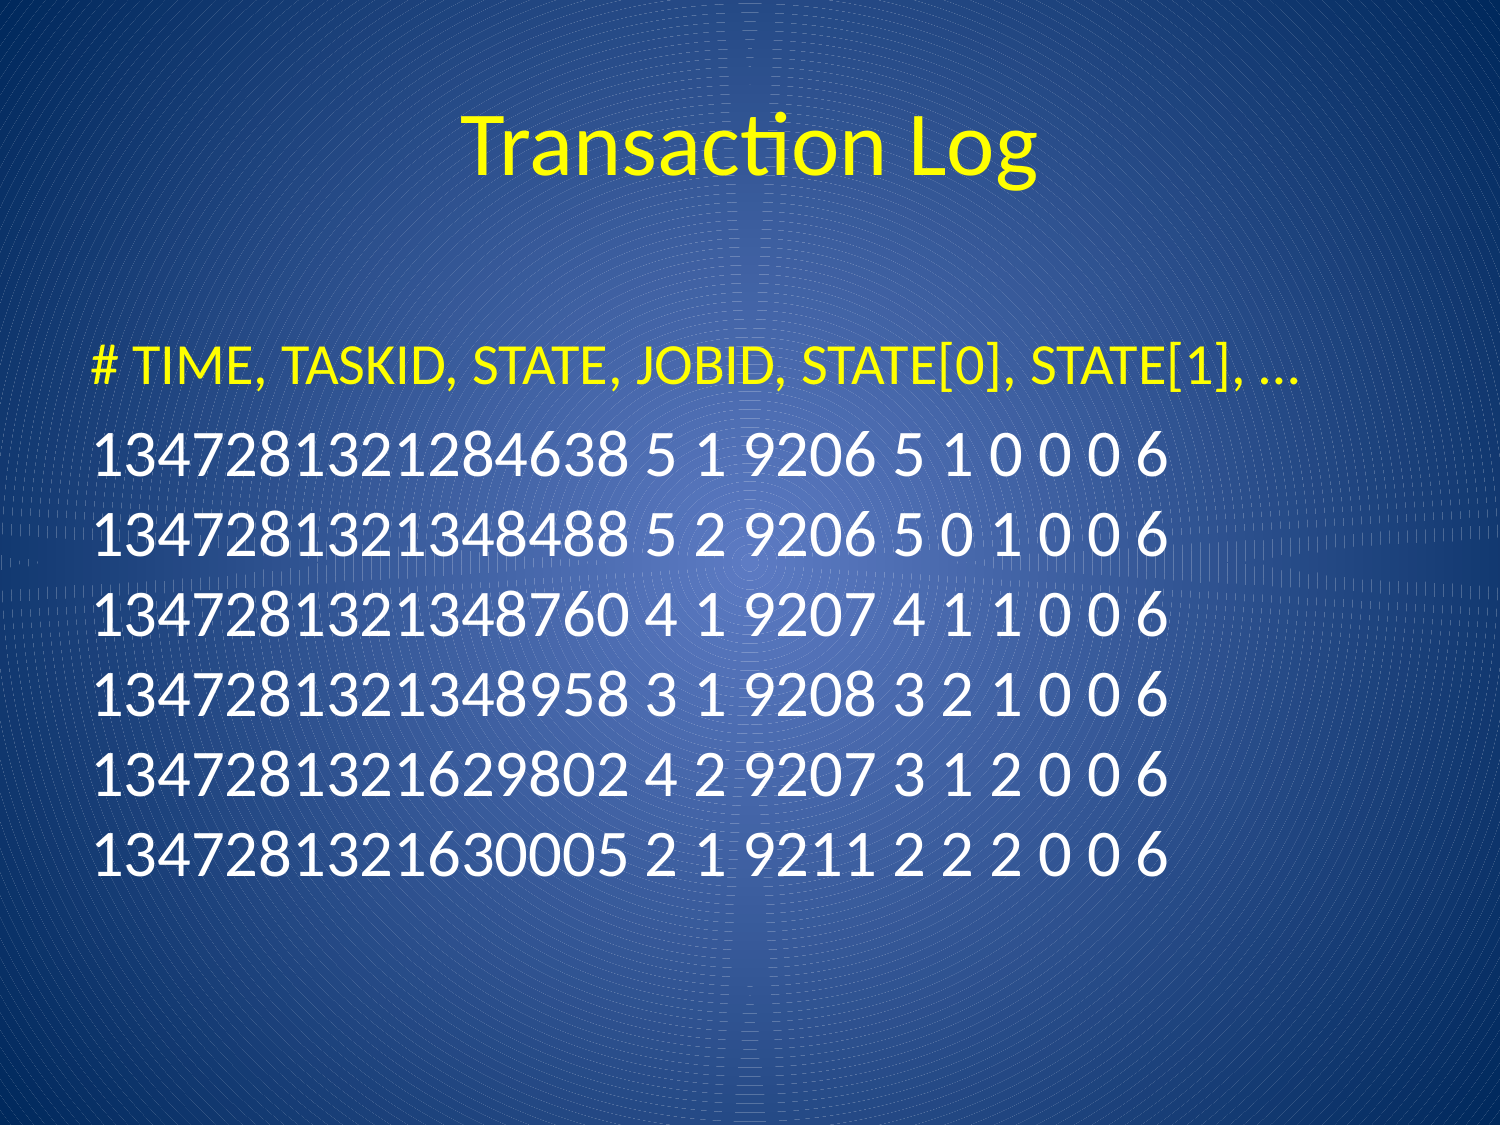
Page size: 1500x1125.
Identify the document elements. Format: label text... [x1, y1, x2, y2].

list # TIME, TASKID, STATE, JOBID, STATE[0], STATE[1], … 1347281321284638 5 1 9206 5 1 0 0 0 6 1347281321348488 5 2 9206 5 0 1 0 0 6 1347281321348760 4 1 9207 4 1 1 0 0 6 1347281321348958 3 1 9208 3 2 1 0 0 6 1347281321629802 4 2 9207 3 1 2 0 0 6 1347281321630005 2 1 9211 2 2 2 0 0 6 [74, 237, 1451, 981]
title Transaction Log [74, 44, 1426, 233]
